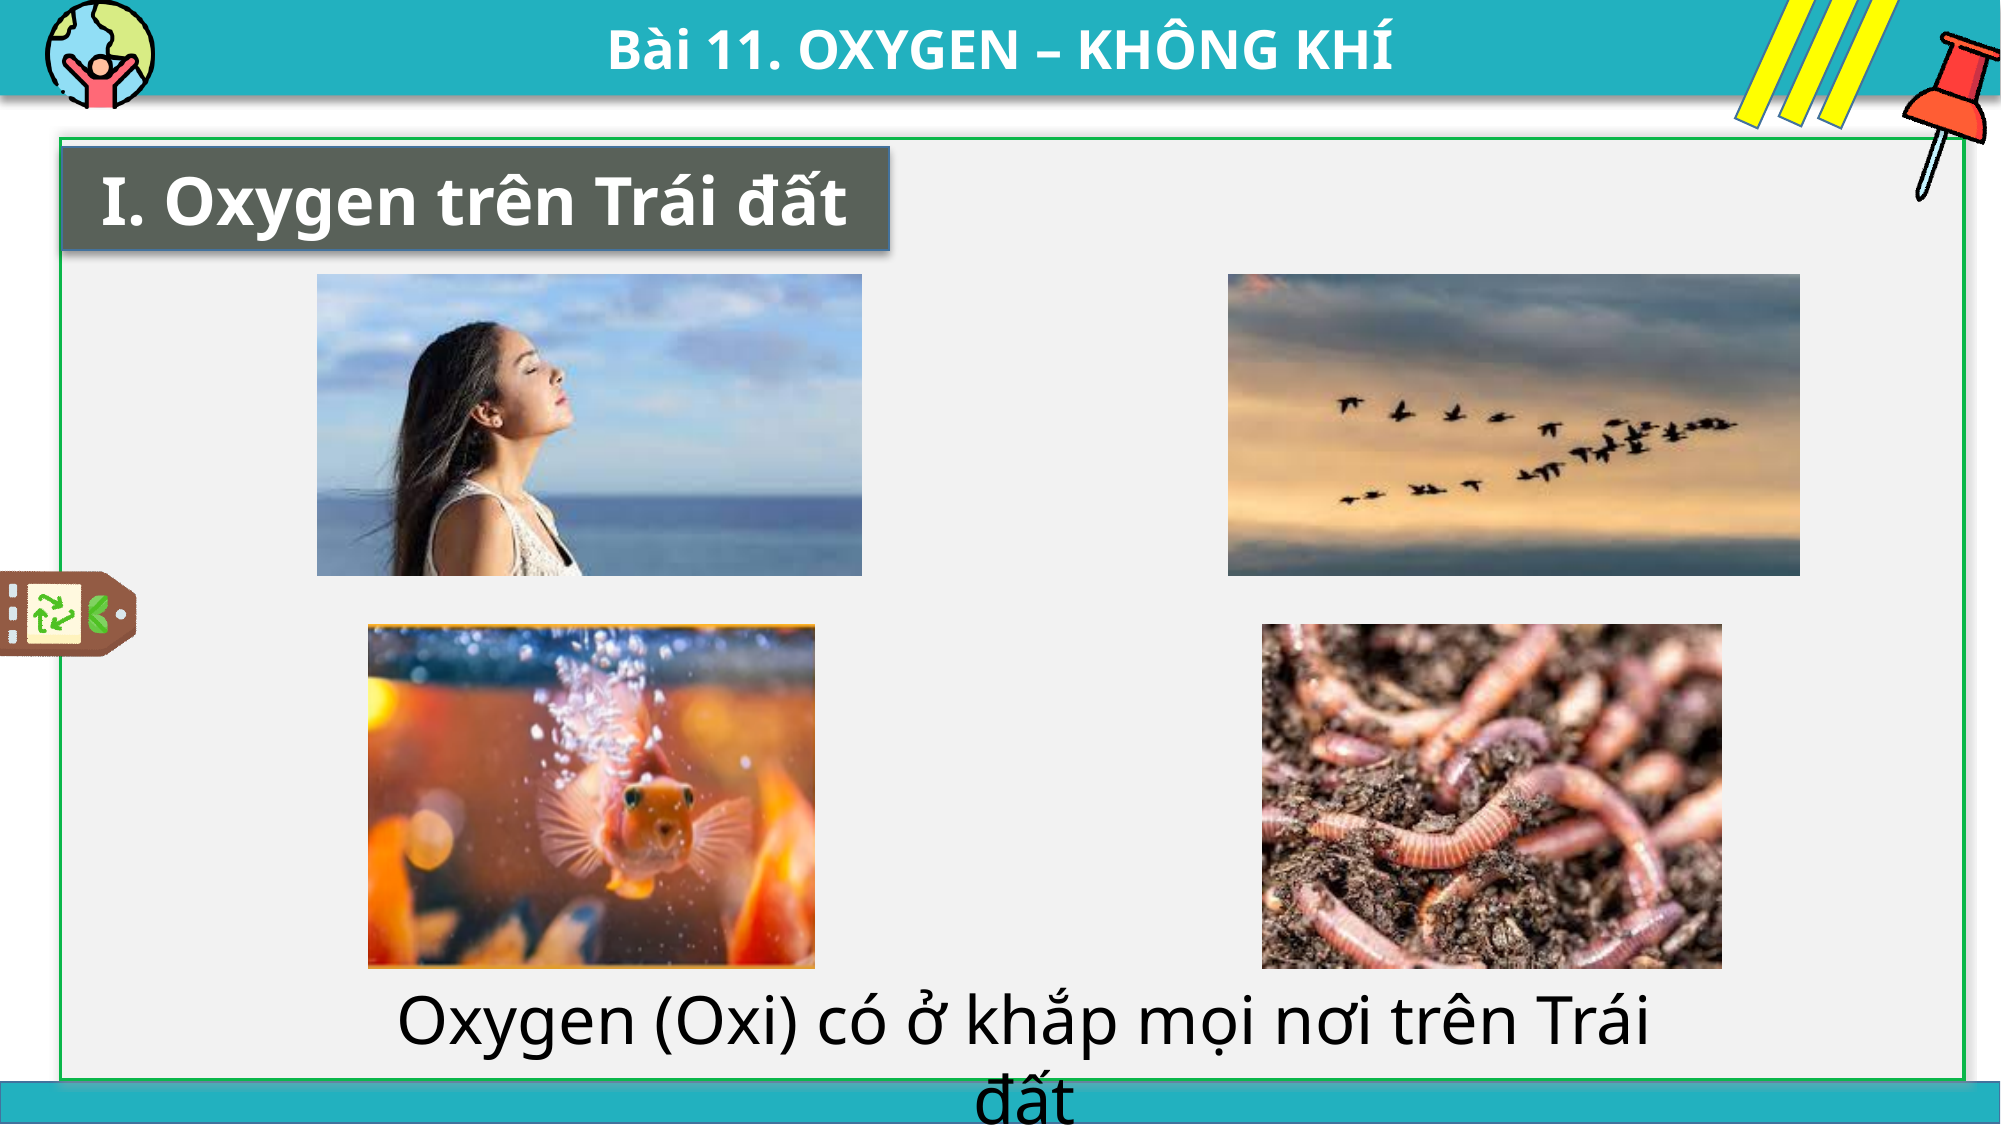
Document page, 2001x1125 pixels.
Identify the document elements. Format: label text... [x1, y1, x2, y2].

picture [317, 274, 862, 576]
text_box I. Oxygen trên Trái đất [61, 146, 890, 251]
picture [1856, 12, 2001, 202]
picture [0, 515, 155, 712]
picture [1228, 274, 1800, 576]
picture [45, 0, 155, 109]
picture [368, 624, 815, 969]
picture [1262, 624, 1722, 969]
text_box Oxygen (Oxi) có ở khắp mọi nơi trên Trái đất [327, 970, 1722, 1125]
